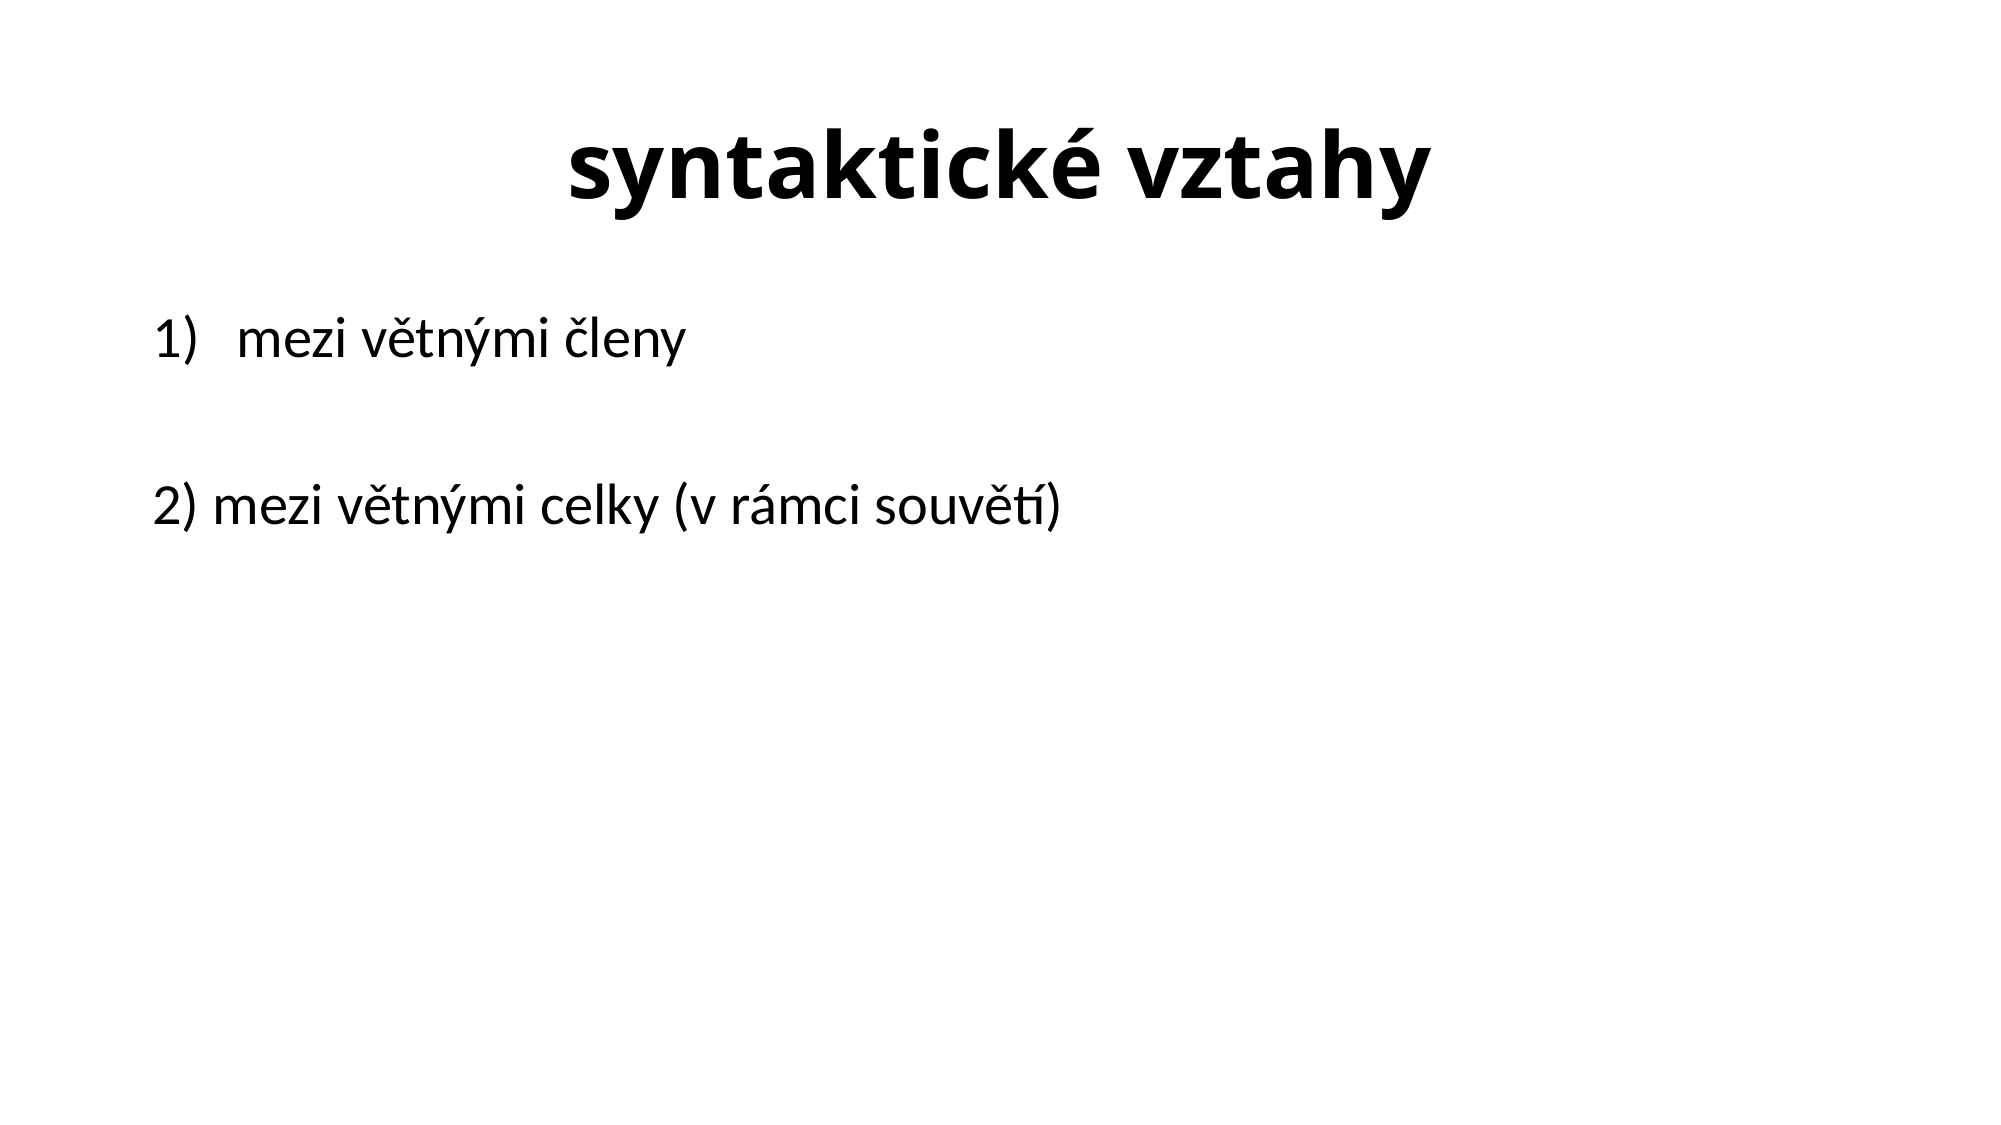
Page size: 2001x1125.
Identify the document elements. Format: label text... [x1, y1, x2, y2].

list mezi větnými členy 2) mezi větnými celky (v rámci souvětí) [137, 299, 1863, 1014]
title syntaktické vztahy [137, 59, 1863, 278]
